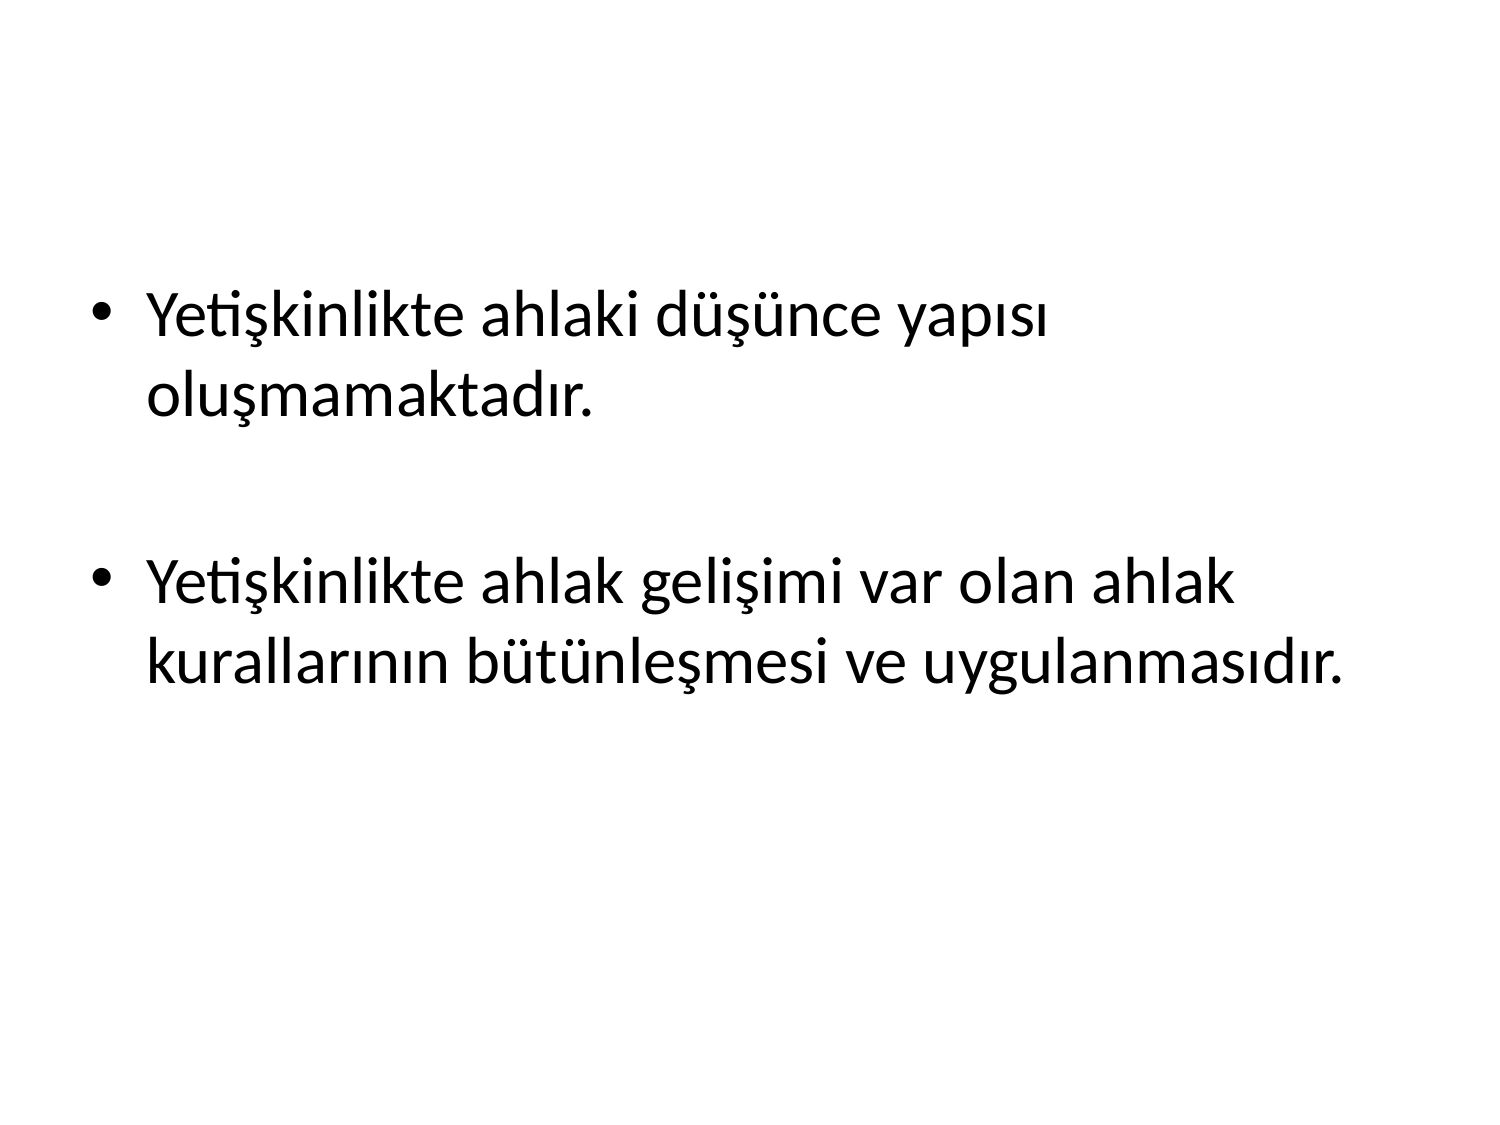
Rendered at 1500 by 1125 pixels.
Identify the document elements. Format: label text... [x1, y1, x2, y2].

list Yetişkinlikte ahlaki düşünce yapısı oluşmamaktadır. Yetişkinlikte ahlak gelişimi var olan ahlak kurallarının bütünleşmesi ve uygulanmasıdır. [75, 262, 1425, 1005]
